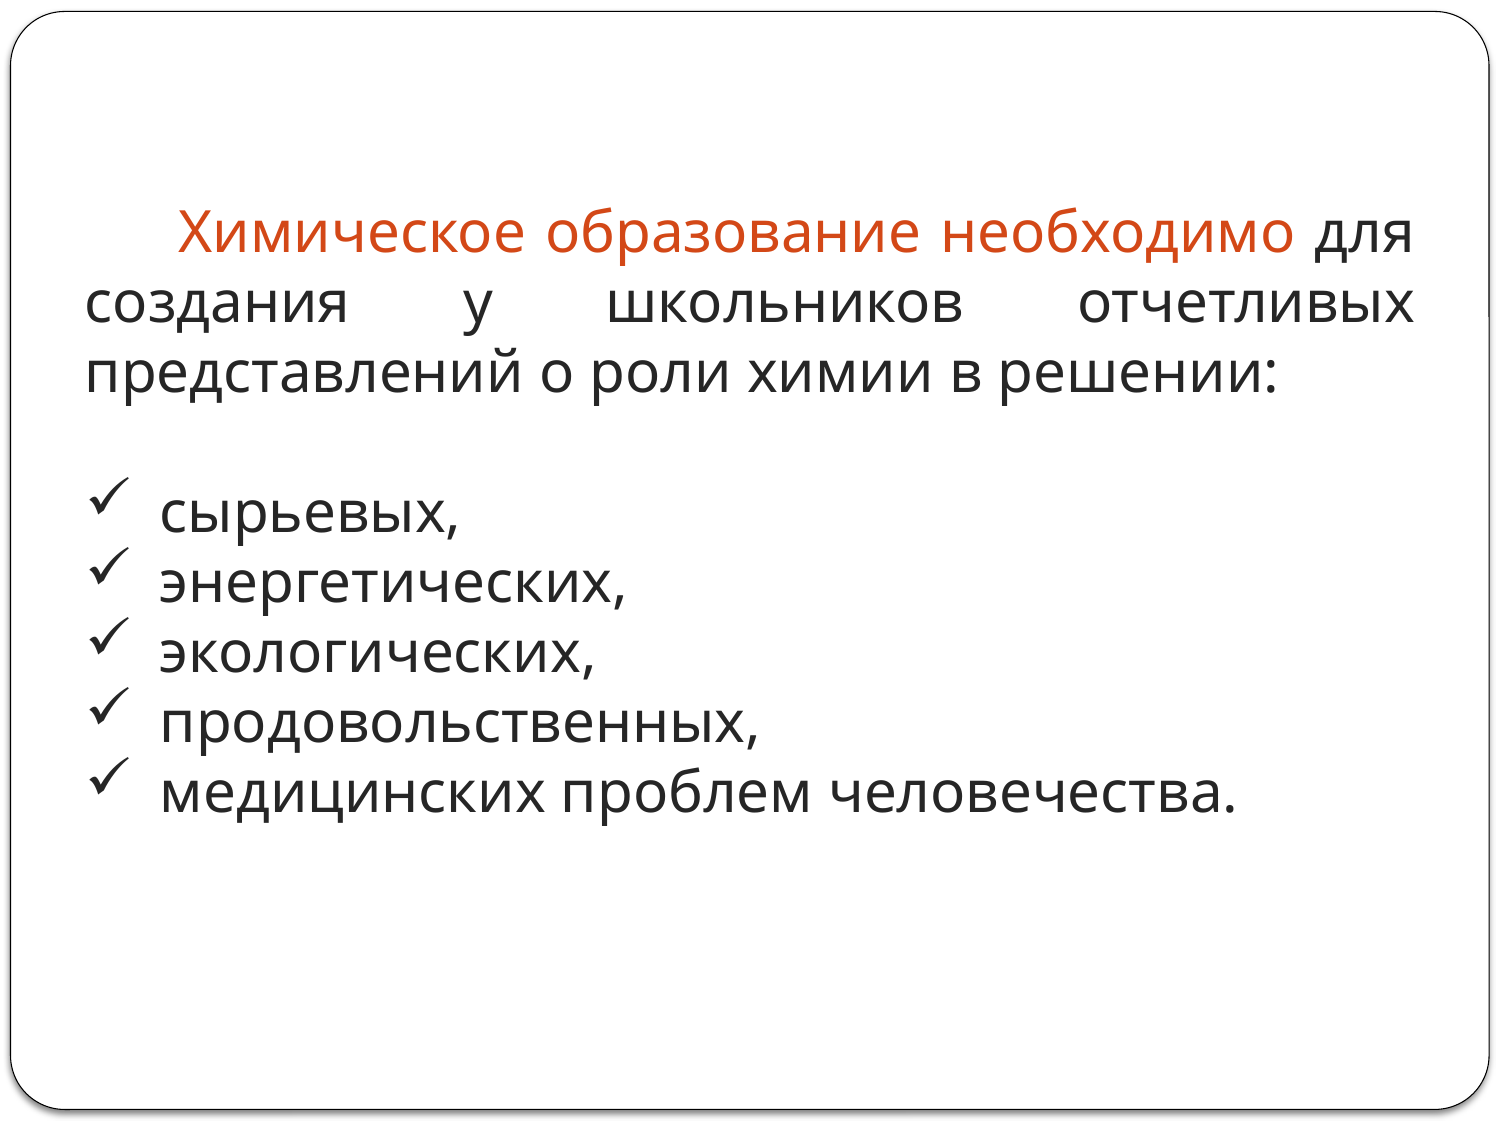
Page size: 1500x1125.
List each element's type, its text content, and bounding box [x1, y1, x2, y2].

text_box Химическое образование необходимо для создания у школьников отчетливых представлений о роли химии в решении: сырьевых, энергетических, экологических, продовольственных, медицинских проблем человечества. [70, 46, 1430, 832]
